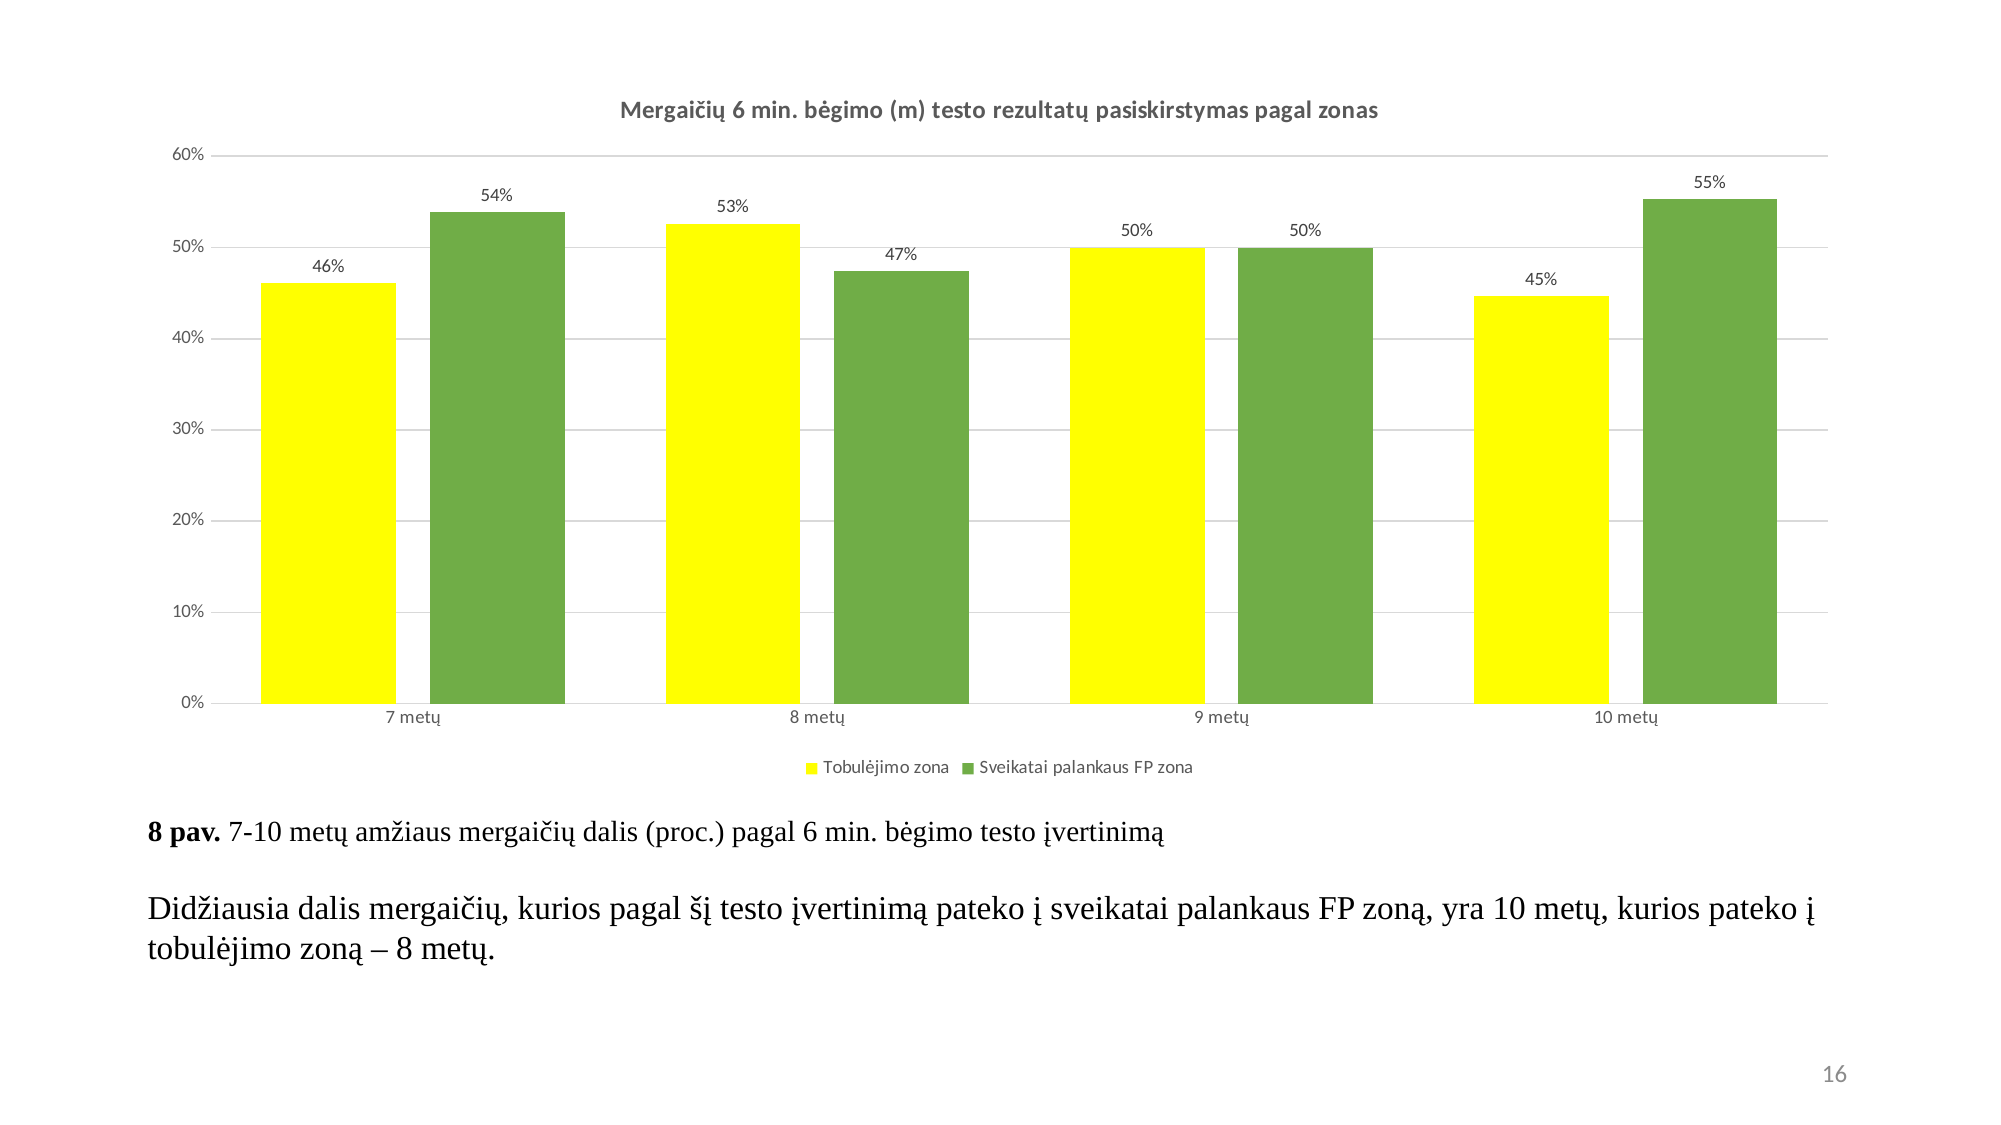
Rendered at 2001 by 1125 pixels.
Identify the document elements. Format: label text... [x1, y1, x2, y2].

chart [137, 70, 1863, 785]
slide_number 16 [1412, 1042, 1863, 1103]
title 8 pav. 7-10 metų amžiaus mergaičių dalis (proc.) pagal 6 min. bėgimo testo įvertinimą [132, 802, 1858, 862]
text_box Didžiausia dalis mergaičių, kurios pagal šį testo įvertinimą pateko į sveikatai palankaus FP zoną, yra 10 metų, kurios pateko į tobulėjimo zoną – 8 metų. [132, 879, 1858, 974]
